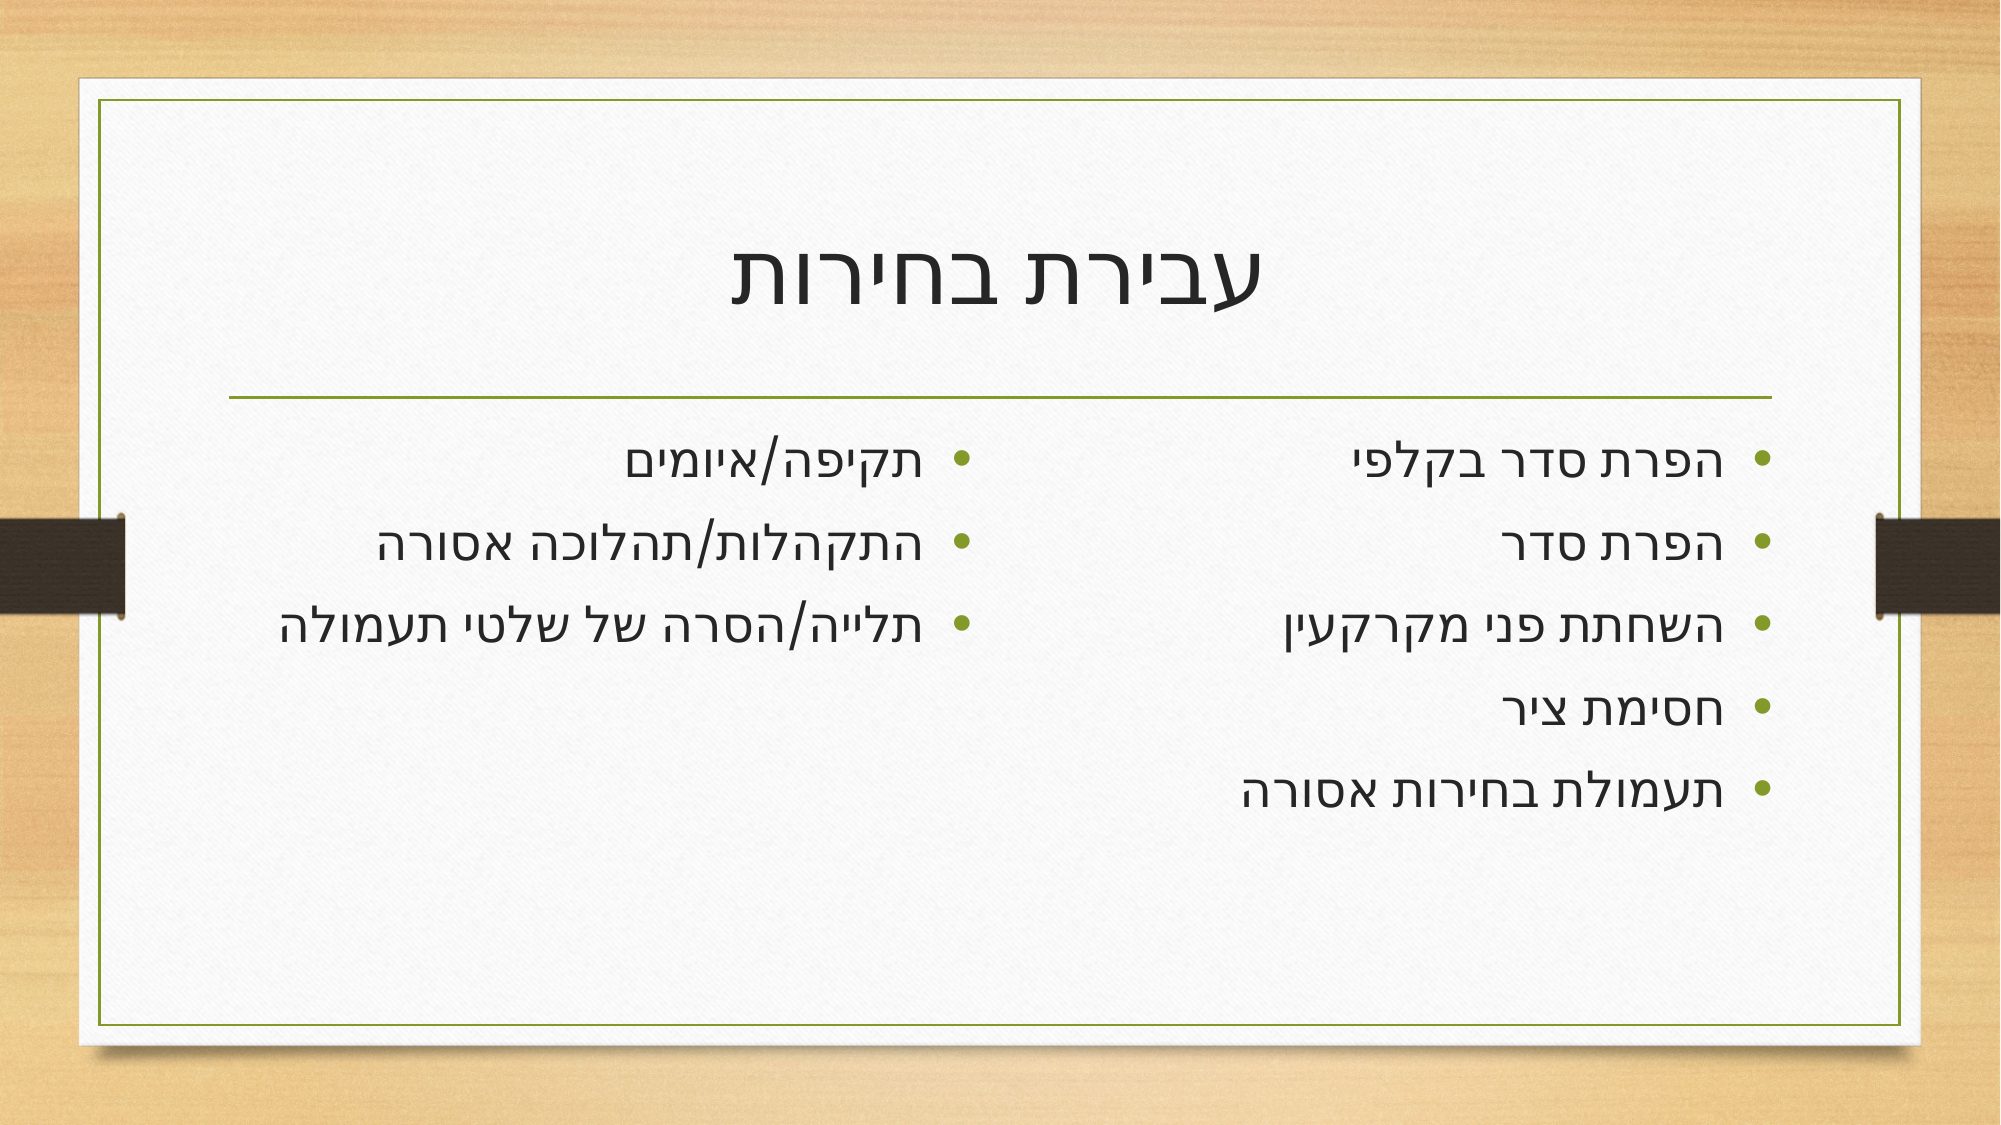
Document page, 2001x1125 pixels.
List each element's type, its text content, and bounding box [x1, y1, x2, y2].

title עבירת בחירות [212, 161, 1788, 375]
list תקיפה/איומים התקהלות/תהלוכה אסורה תלייה/הסרה של שלטי תעמולה [213, 420, 987, 963]
list הפרת סדר בקלפי הפרת סדר השחתת פני מקרקעין חסימת ציר תעמולת בחירות אסורה [1013, 420, 1788, 963]
picture [0, 0, 2001, 1125]
